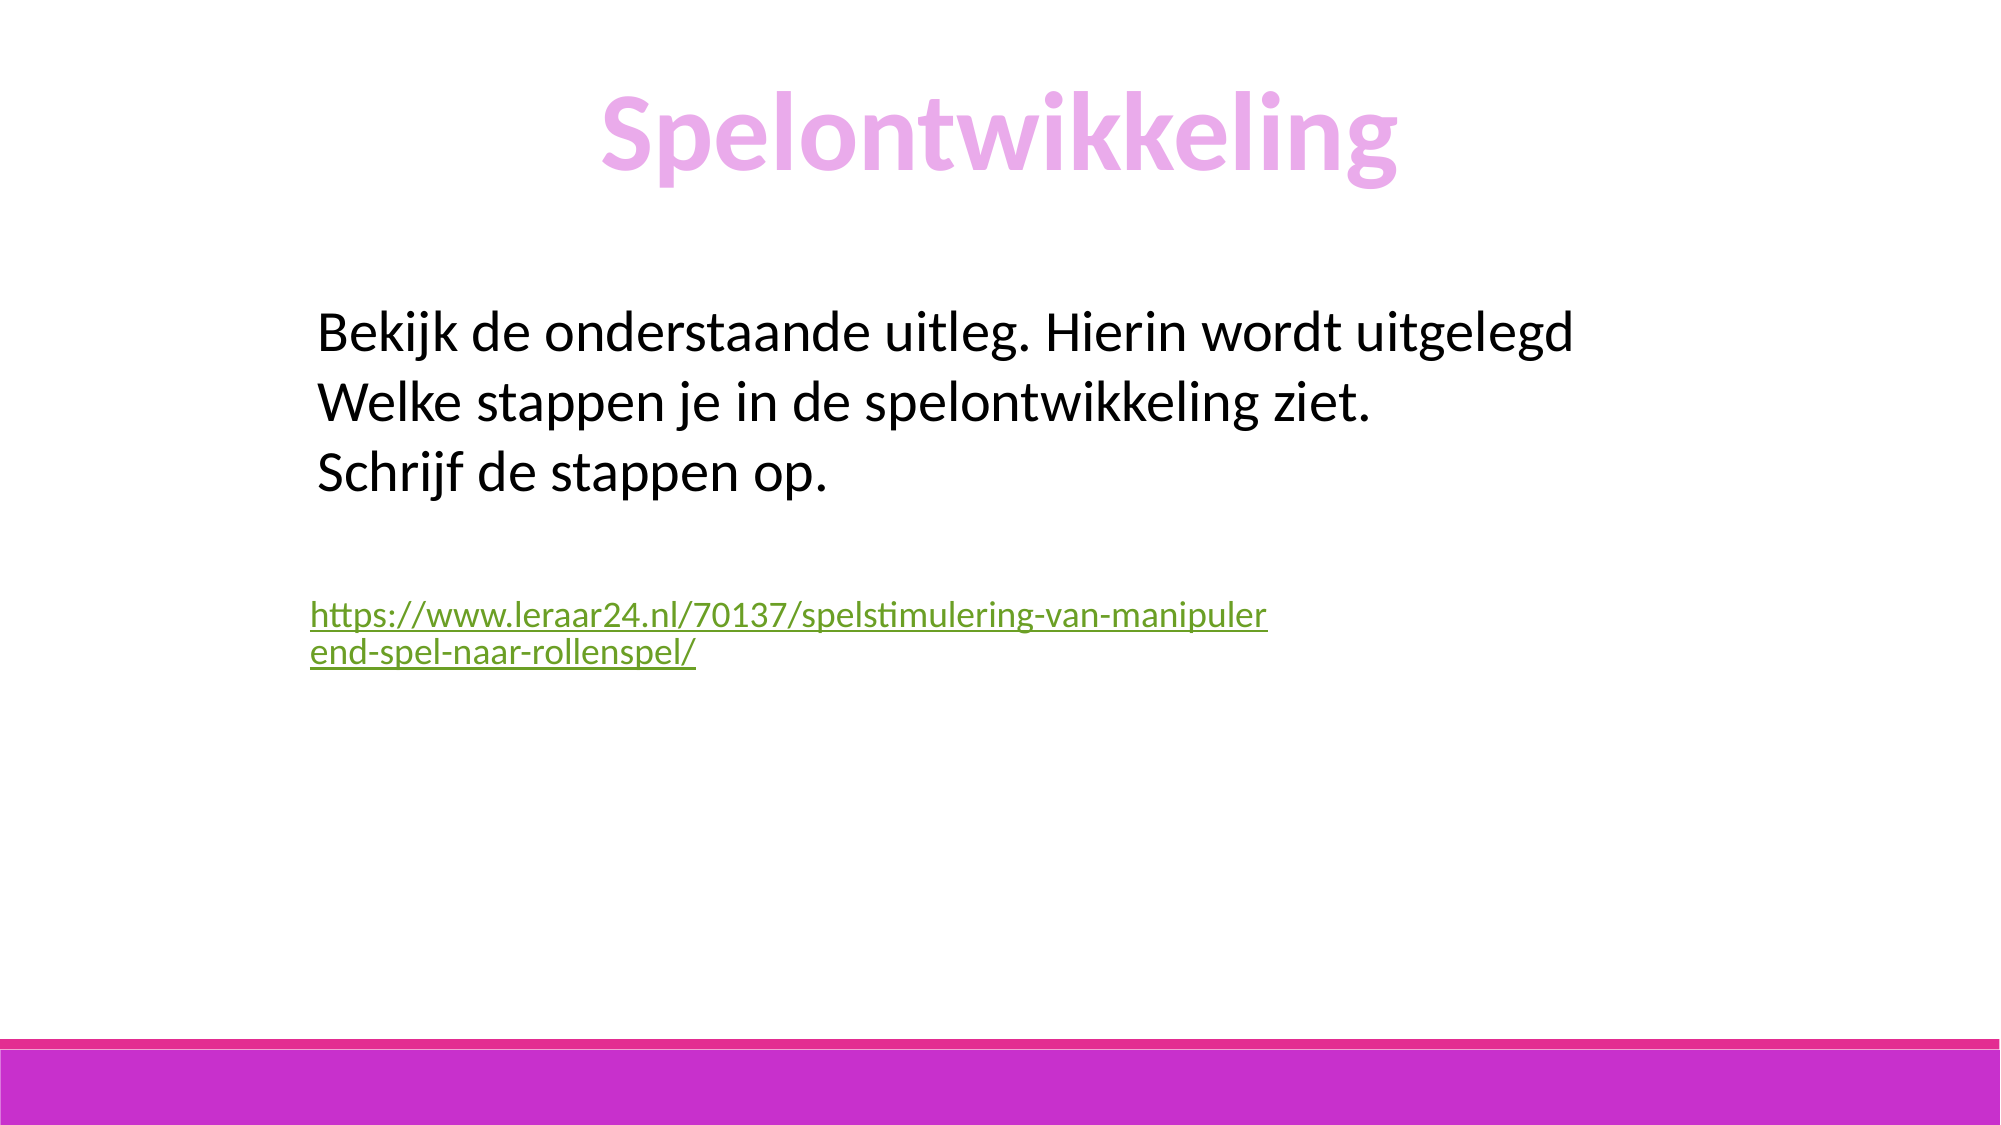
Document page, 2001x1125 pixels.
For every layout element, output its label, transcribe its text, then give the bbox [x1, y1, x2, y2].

text_box Bekijk de onderstaande uitleg. Hierin wordt uitgelegd Welke stappen je in de spelontwikkeling ziet. Schrijf de stappen op. [302, 285, 1590, 511]
text_box Spelontwikkeling [585, 50, 1415, 201]
text_box https://www.leraar24.nl/70137/spelstimulering-van-manipulerend-spel-naar-rollenspel/ [295, 582, 1296, 688]
